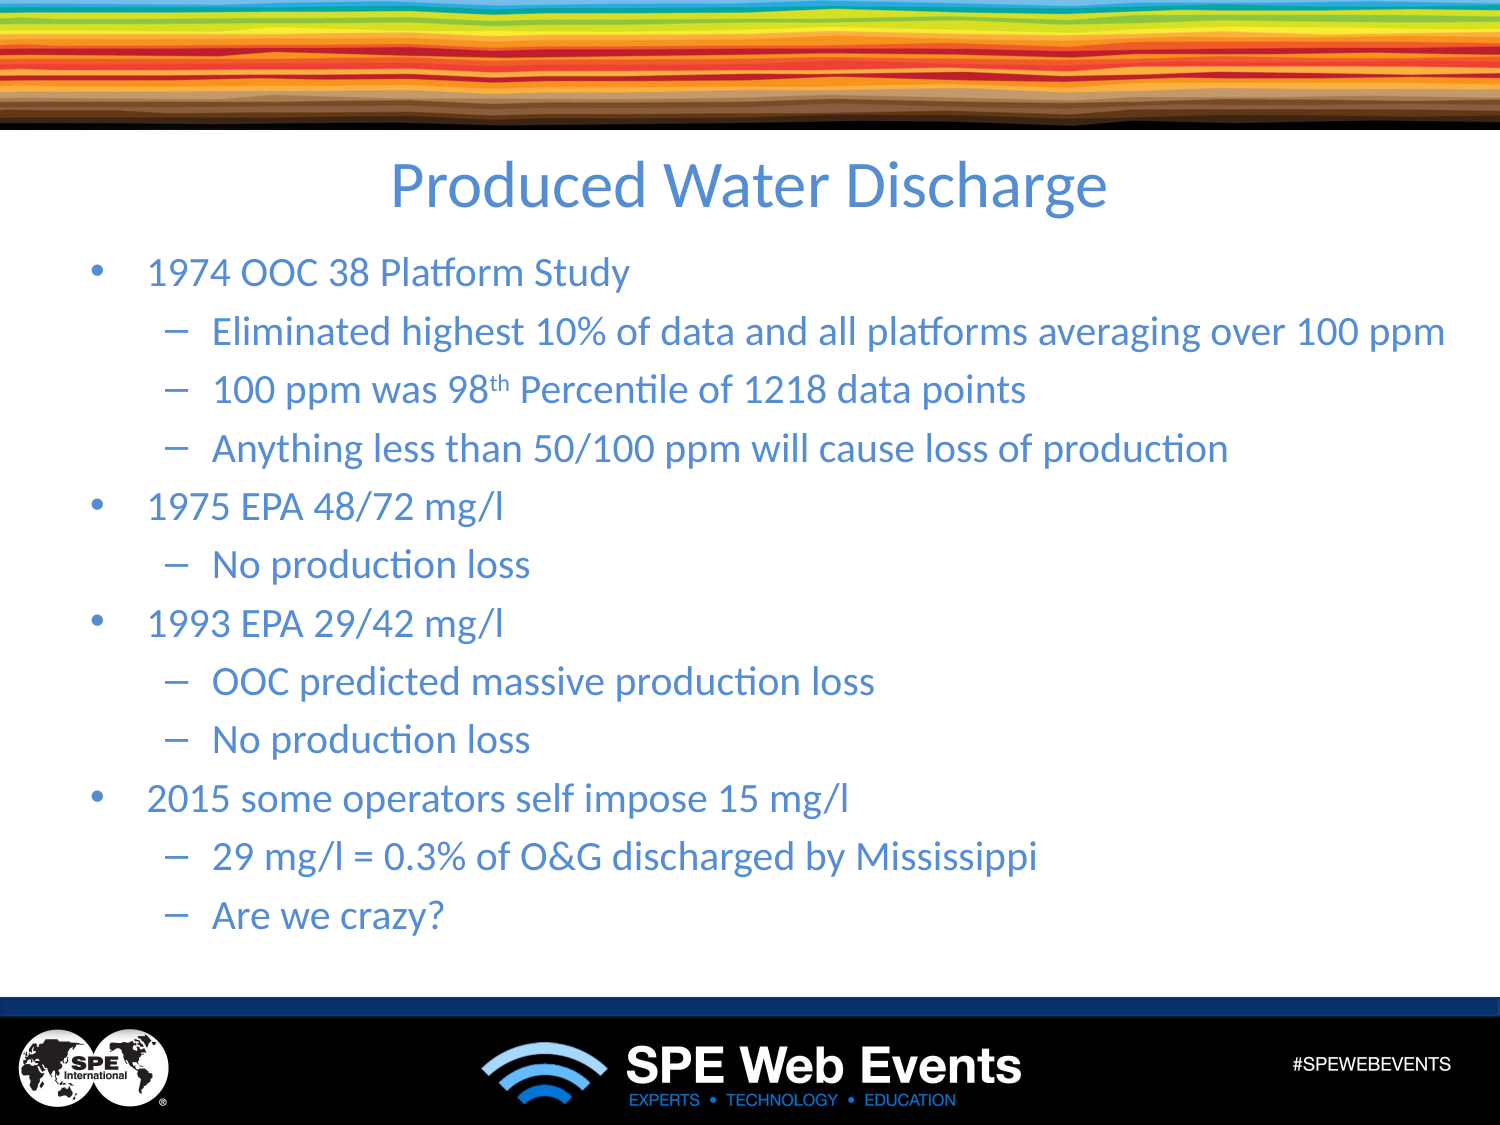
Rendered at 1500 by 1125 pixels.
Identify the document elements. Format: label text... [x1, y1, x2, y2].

picture [0, 0, 1500, 1125]
list 1974 OOC 38 Platform Study Eliminated highest 10% of data and all platforms averaging over 100 ppm 100 ppm was 98th Percentile of 1218 data points Anything less than 50/100 ppm will cause loss of production 1975 EPA 48/72 mg/l No production loss 1993 EPA 29/42 mg/l OOC predicted massive production loss No production loss 2015 some operators self impose 15 mg/l 29 mg/l = 0.3% of O&G discharged by Mississippi Are we crazy? [75, 237, 1463, 1125]
title Produced Water Discharge [75, 87, 1425, 237]
